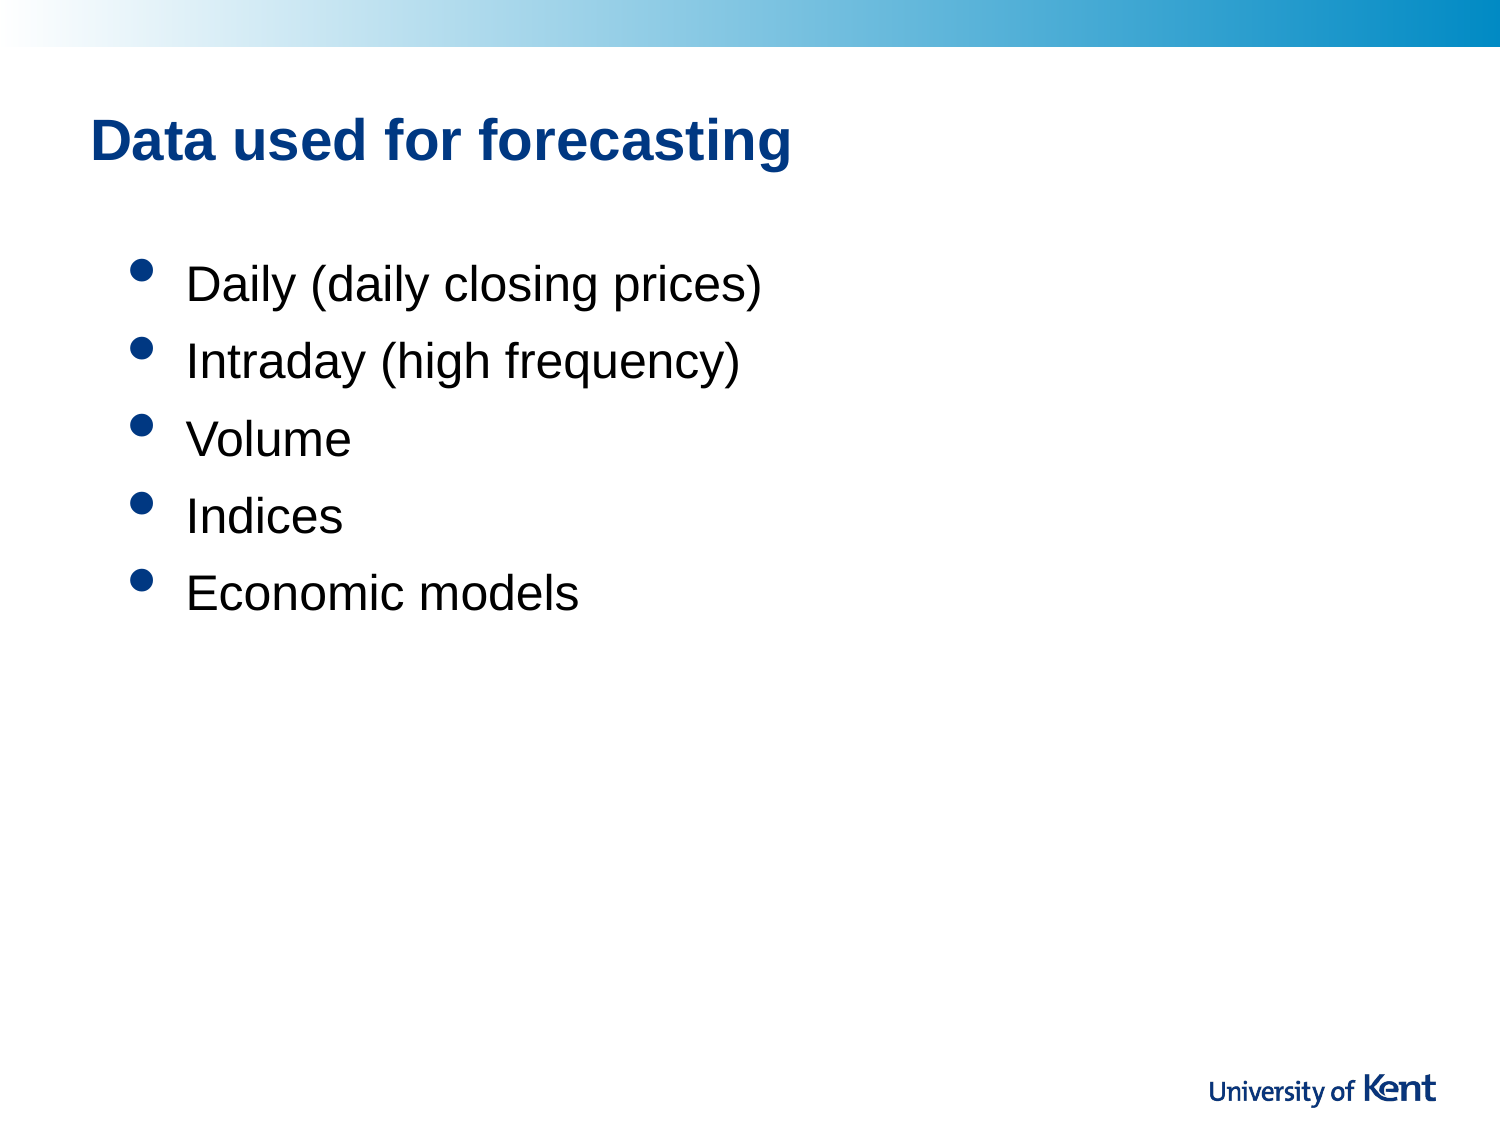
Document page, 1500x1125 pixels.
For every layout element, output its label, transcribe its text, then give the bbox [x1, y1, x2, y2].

picture [1210, 1074, 1436, 1108]
picture [1400, 0, 1404, 47]
title Data used for forecasting [74, 89, 1436, 185]
list Daily (daily closing prices) Intraday (high frequency) Volume Indices Economic models [111, 243, 1365, 1048]
